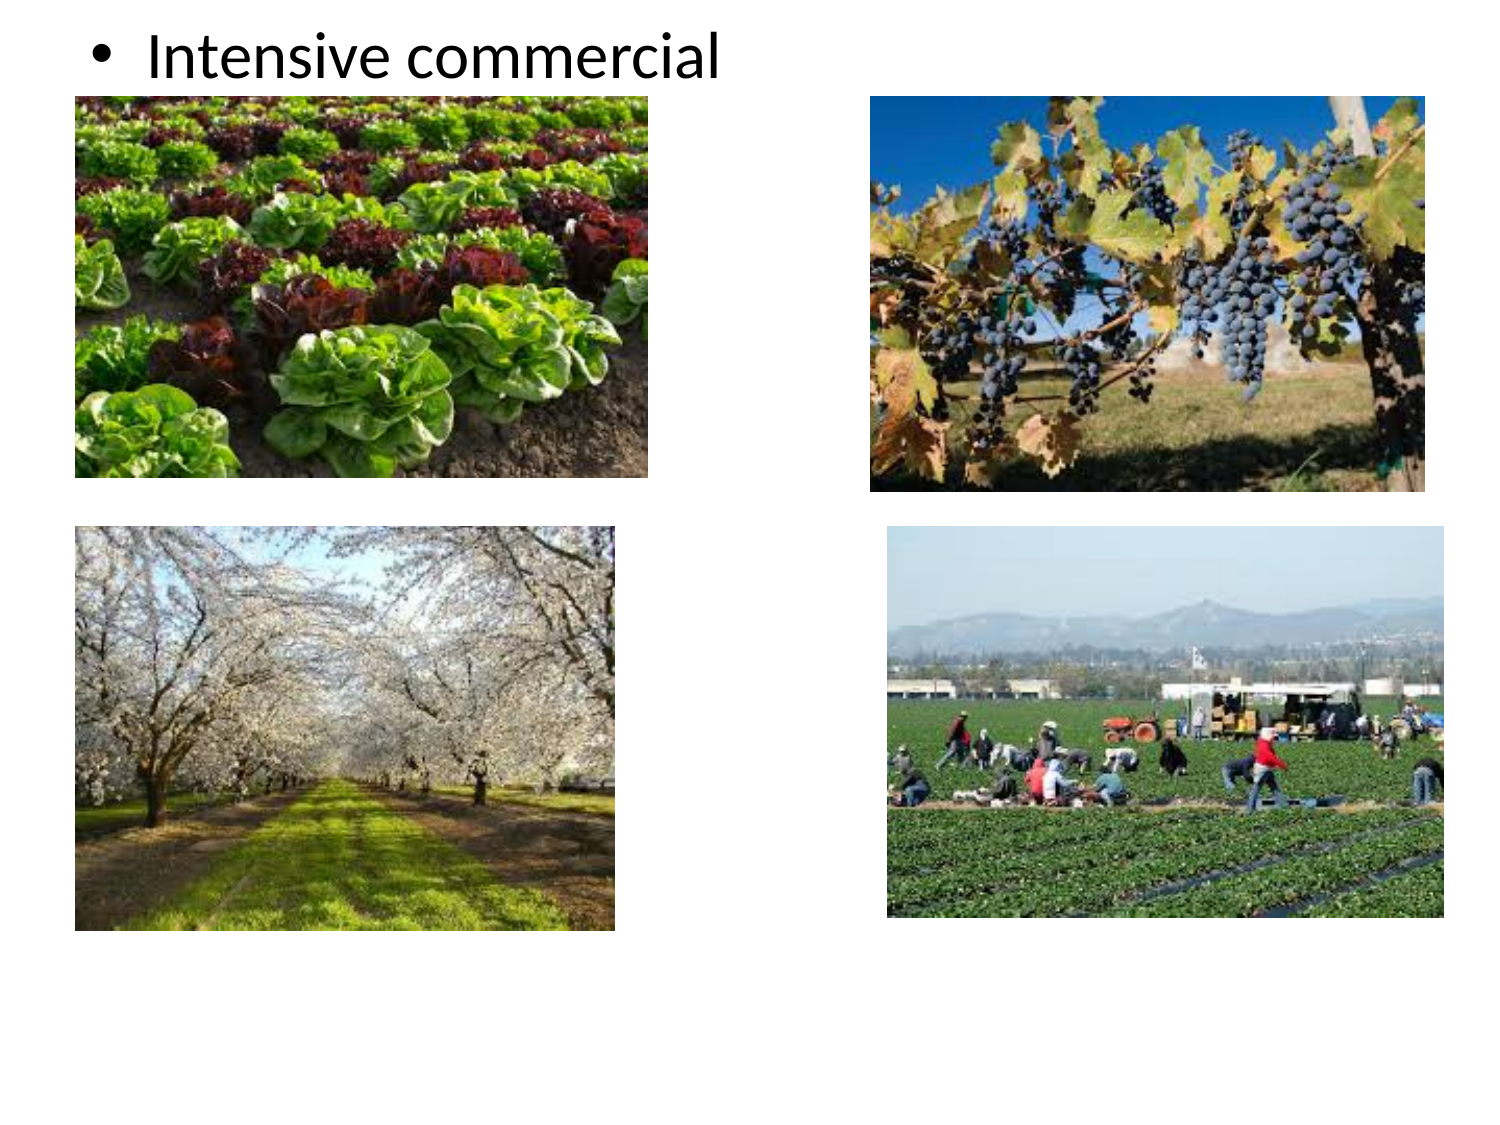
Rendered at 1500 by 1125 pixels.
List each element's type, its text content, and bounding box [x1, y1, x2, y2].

picture [887, 526, 1444, 919]
picture [74, 526, 615, 931]
picture [870, 95, 1426, 493]
list Intensive commercial [75, 4, 1425, 747]
picture [74, 95, 649, 478]
